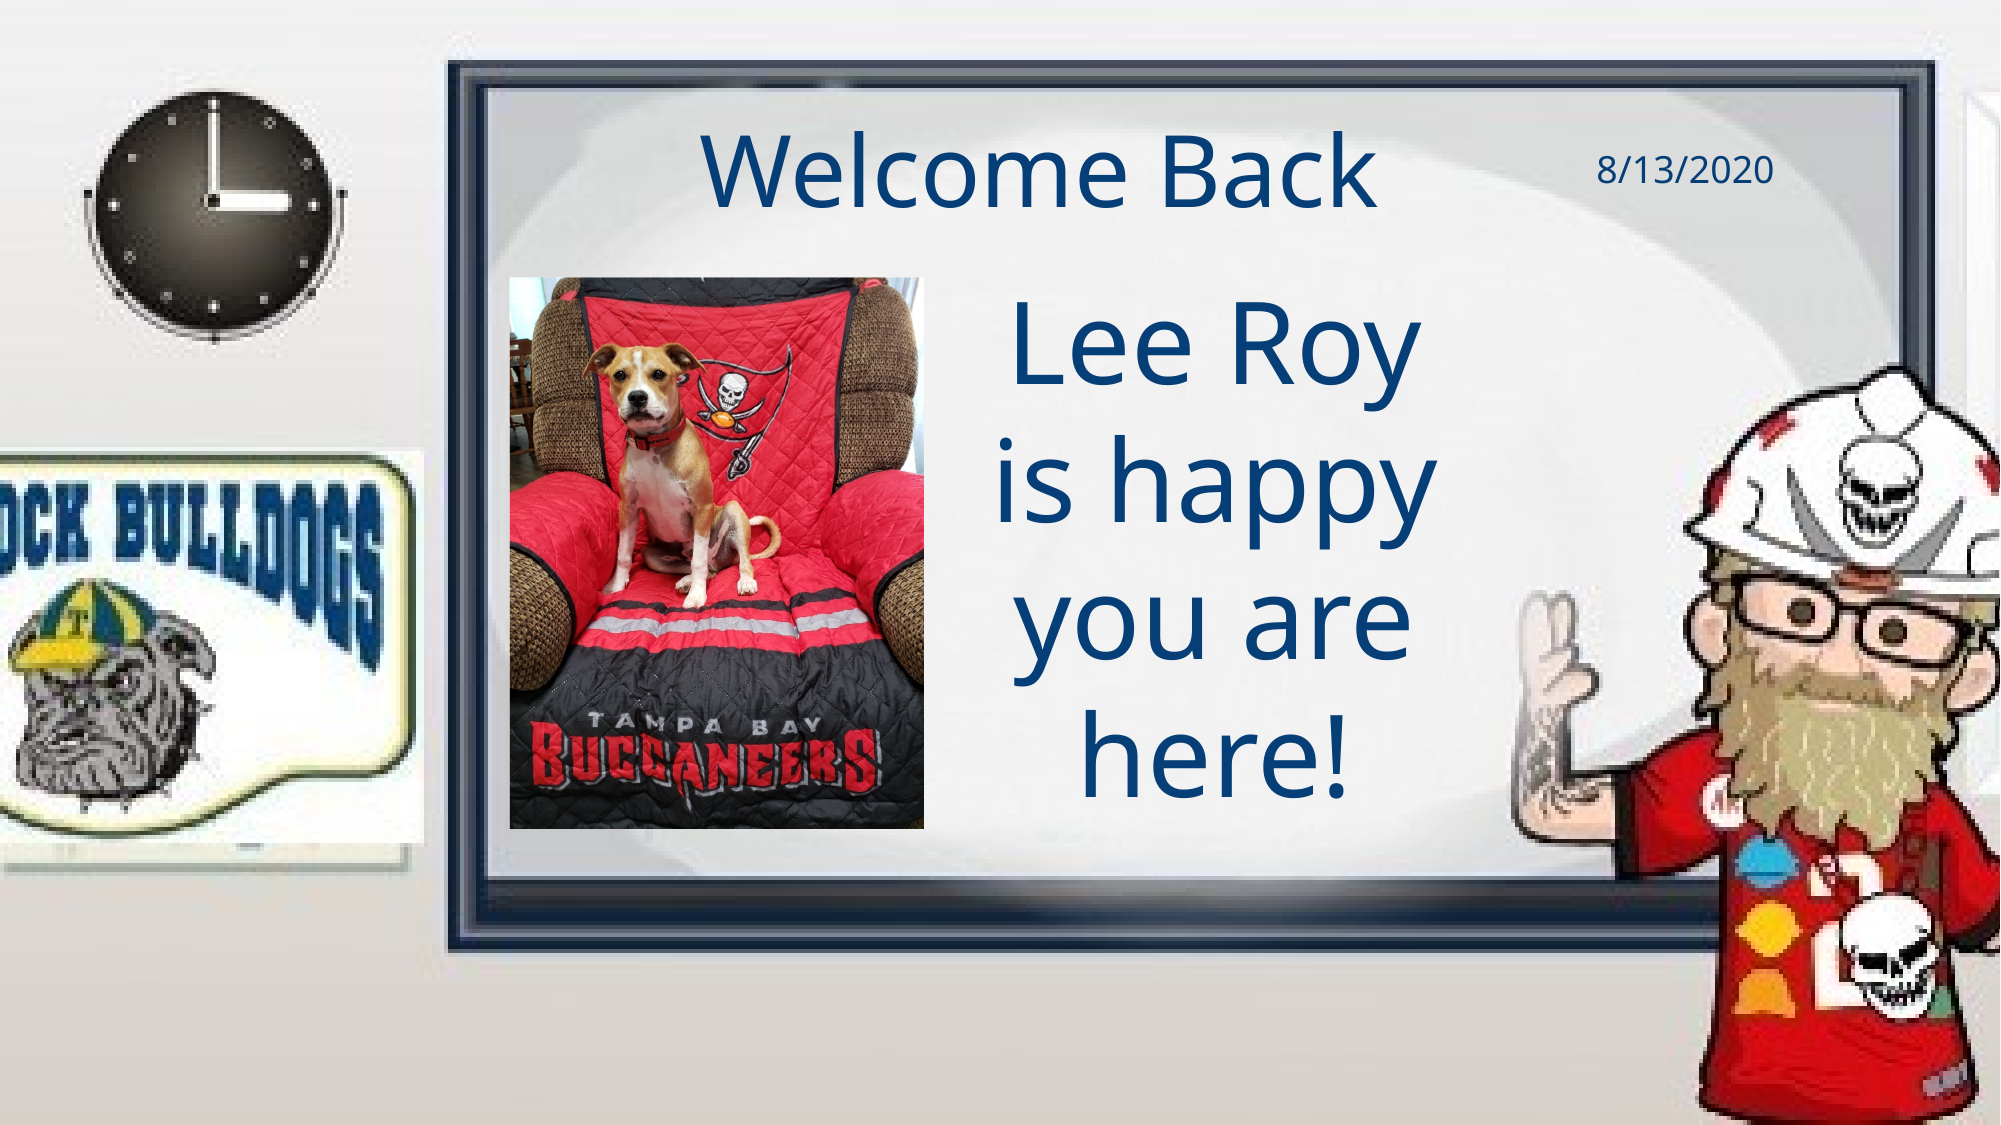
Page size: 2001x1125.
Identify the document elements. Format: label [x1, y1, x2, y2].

list [0, 0, 2000, 1125]
picture [440, 346, 993, 761]
